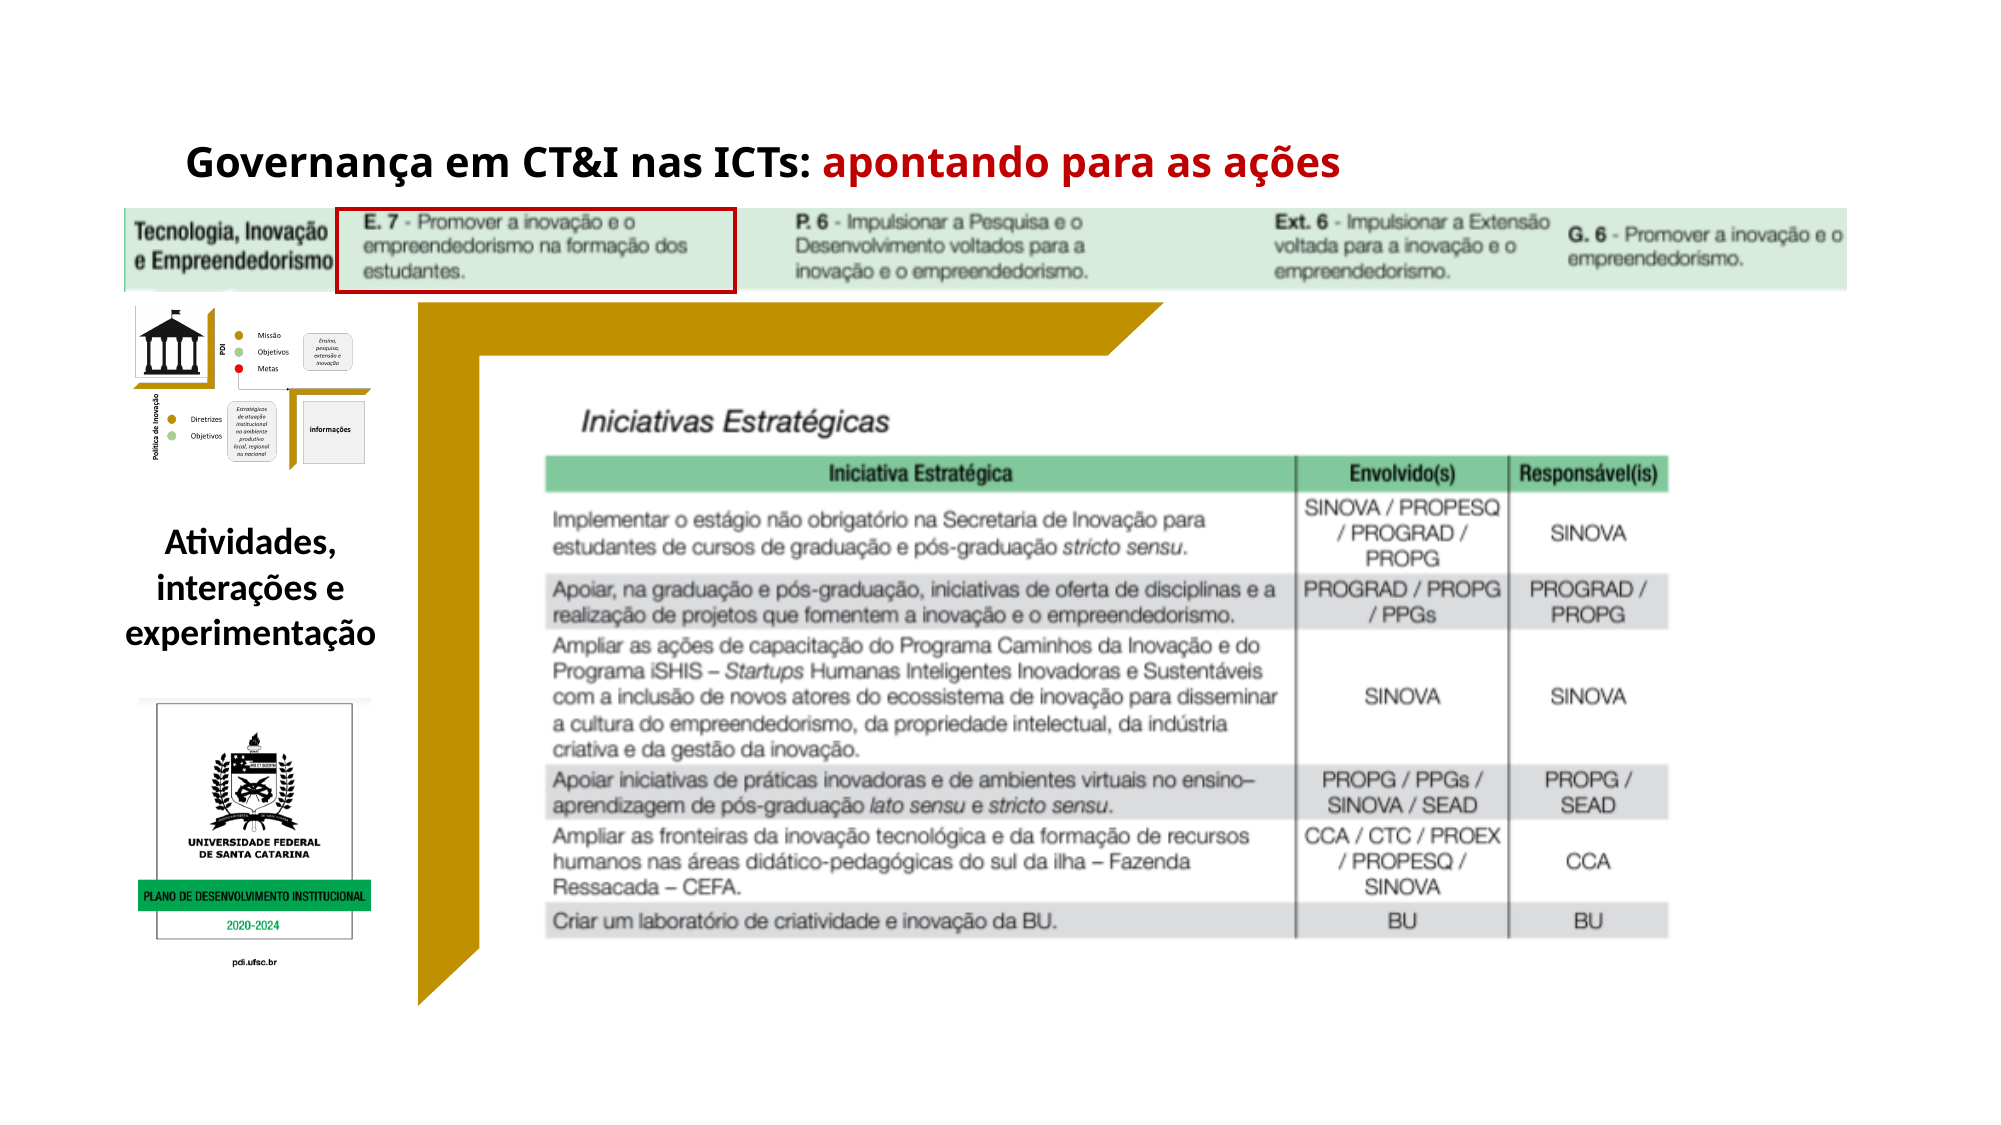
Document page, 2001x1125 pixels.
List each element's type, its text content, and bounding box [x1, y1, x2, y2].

text_box Governança em CT&I nas ICTs: apontando para as ações [83, 133, 1443, 224]
picture [520, 390, 1695, 954]
picture [133, 306, 371, 470]
picture [124, 208, 1847, 292]
picture [138, 697, 371, 971]
text_box [417, 301, 1167, 1009]
text_box Atividades, interações e experimentação [109, 510, 392, 660]
